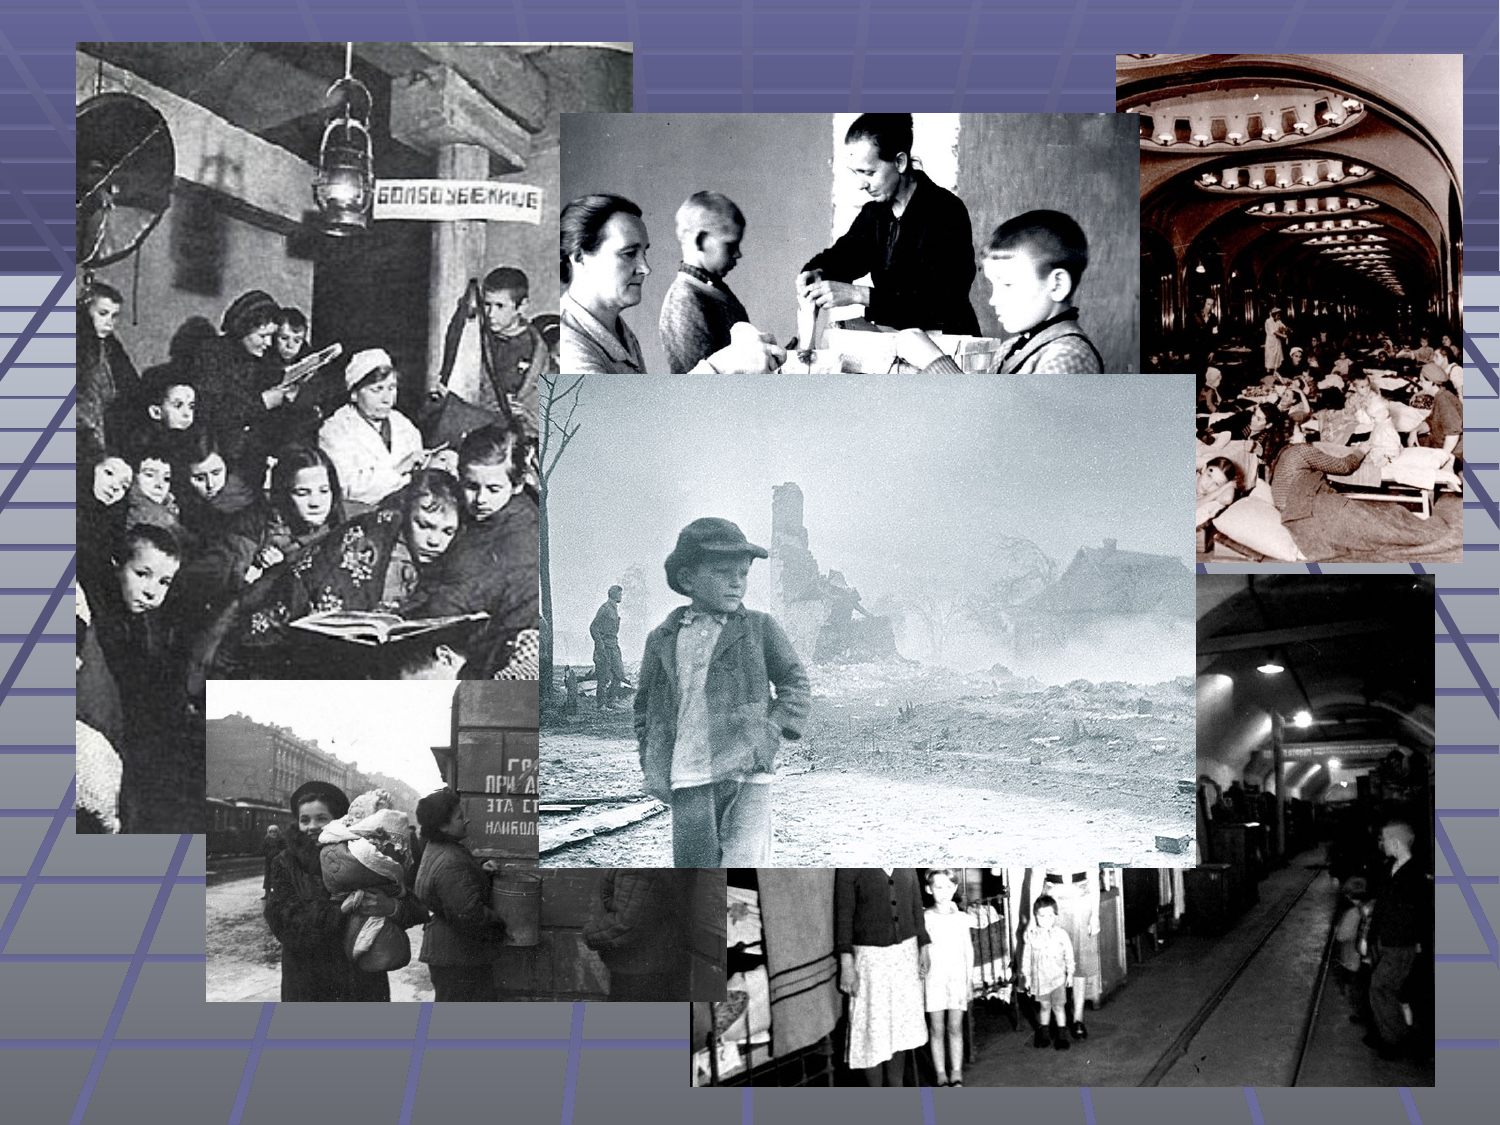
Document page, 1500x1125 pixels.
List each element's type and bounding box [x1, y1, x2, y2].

list [76, 42, 633, 835]
picture [206, 54, 1463, 1087]
